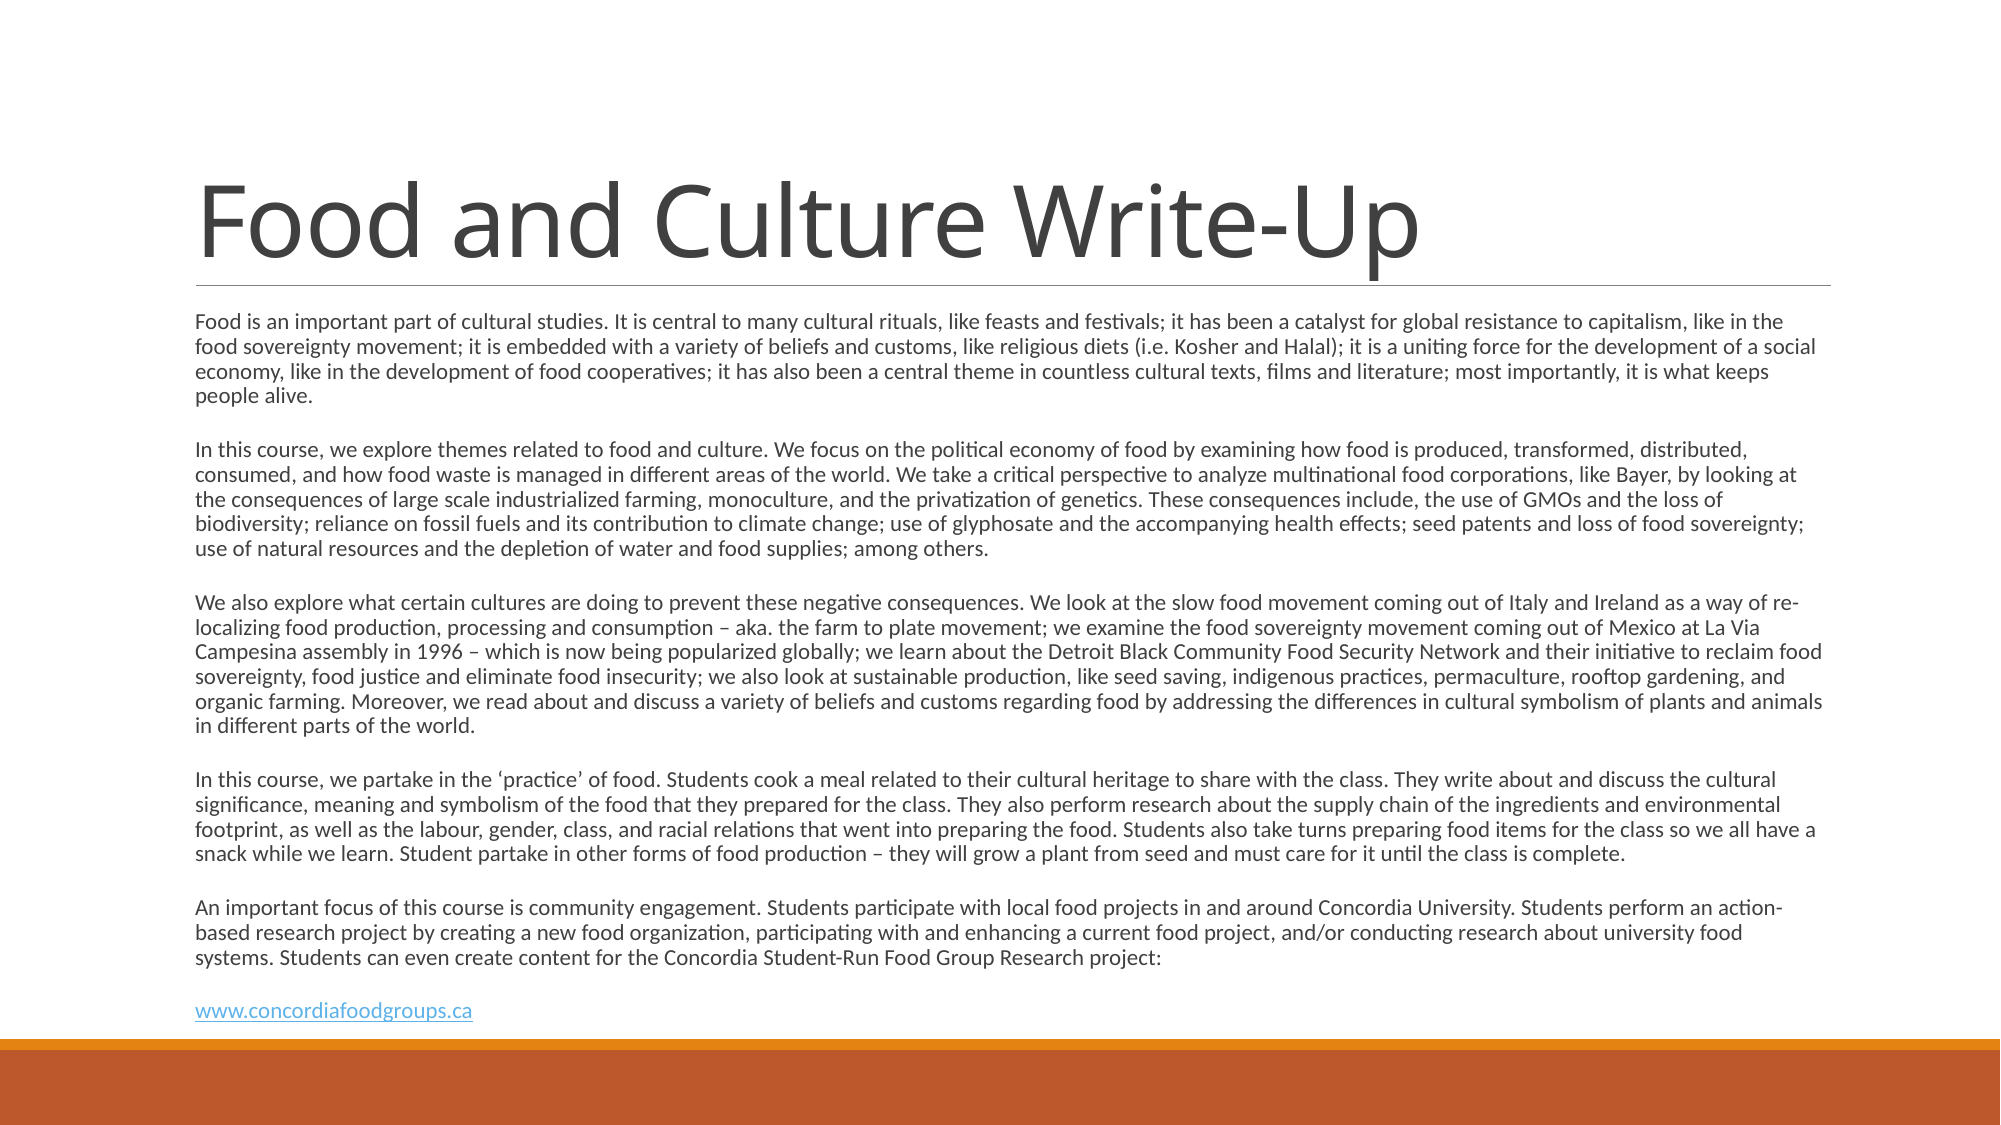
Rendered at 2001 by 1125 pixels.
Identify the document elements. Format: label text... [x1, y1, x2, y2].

list Food is an important part of cultural studies. It is central to many cultural rituals, like feasts and festivals; it has been a catalyst for global resistance to capitalism, like in the food sovereignty movement; it is embedded with a variety of beliefs and customs, like religious diets (i.e. Kosher and Halal); it is a uniting force for the development of a social economy, like in the development of food cooperatives; it has also been a central theme in countless cultural texts, films and literature; most importantly, it is what keeps people alive. In this course, we explore themes related to food and culture. We focus on the political economy of food by examining how food is produced, transformed, distributed, consumed, and how food waste is managed in different areas of the world. We take a critical perspective to analyze multinational food corporations, like Bayer, by looking at the consequences of large scale industrialized farming, monoculture, and the privatization of genetics. These consequences include, the use of GMOs and the loss of biodiversity; reliance on fossil fuels and its contribution to climate change; use of glyphosate and the accompanying health effects; seed patents and loss of food sovereignty; use of natural resources and the depletion of water and food supplies; among others. We also explore what certain cultures are doing to prevent these negative consequences. We look at the slow food movement coming out of Italy and Ireland as a way of re-localizing food production, processing and consumption – aka. the farm to plate movement; we examine the food sovereignty movement coming out of Mexico at La Via Campesina assembly in 1996 – which is now being popularized globally; we learn about the Detroit Black Community Food Security Network and their initiative to reclaim food sovereignty, food justice and eliminate food insecurity; we also look at sustainable production, like seed saving, indigenous practices, permaculture, rooftop gardening, and organic farming. Moreover, we read about and discuss a variety of beliefs and customs regarding food by addressing the differences in cultural symbolism of plants and animals in different parts of the world. In this course, we partake in the ‘practice’ of food. Students cook a meal related to their cultural heritage to share with the class. They write about and discuss the cultural significance, meaning and symbolism of the food that they prepared for the class. They also perform research about the supply chain of the ingredients and environmental footprint, as well as the labour, gender, class, and racial relations that went into preparing the food. Students also take turns preparing food items for the class so we all have a snack while we learn. Student partake in other forms of food production – they will grow a plant from seed and must care for it until the class is complete. An important focus of this course is community engagement. Students participate with local food projects in and around Concordia University. Students perform an action-based research project by creating a new food organization, participating with and enhancing a current food project, and/or conducting research about university food systems. Students can even create content for the Concordia Student-Run Food Group Research project: www.concordiafoodgroups.ca [180, 302, 1830, 1000]
title Food and Culture Write-Up [180, 47, 1830, 285]
